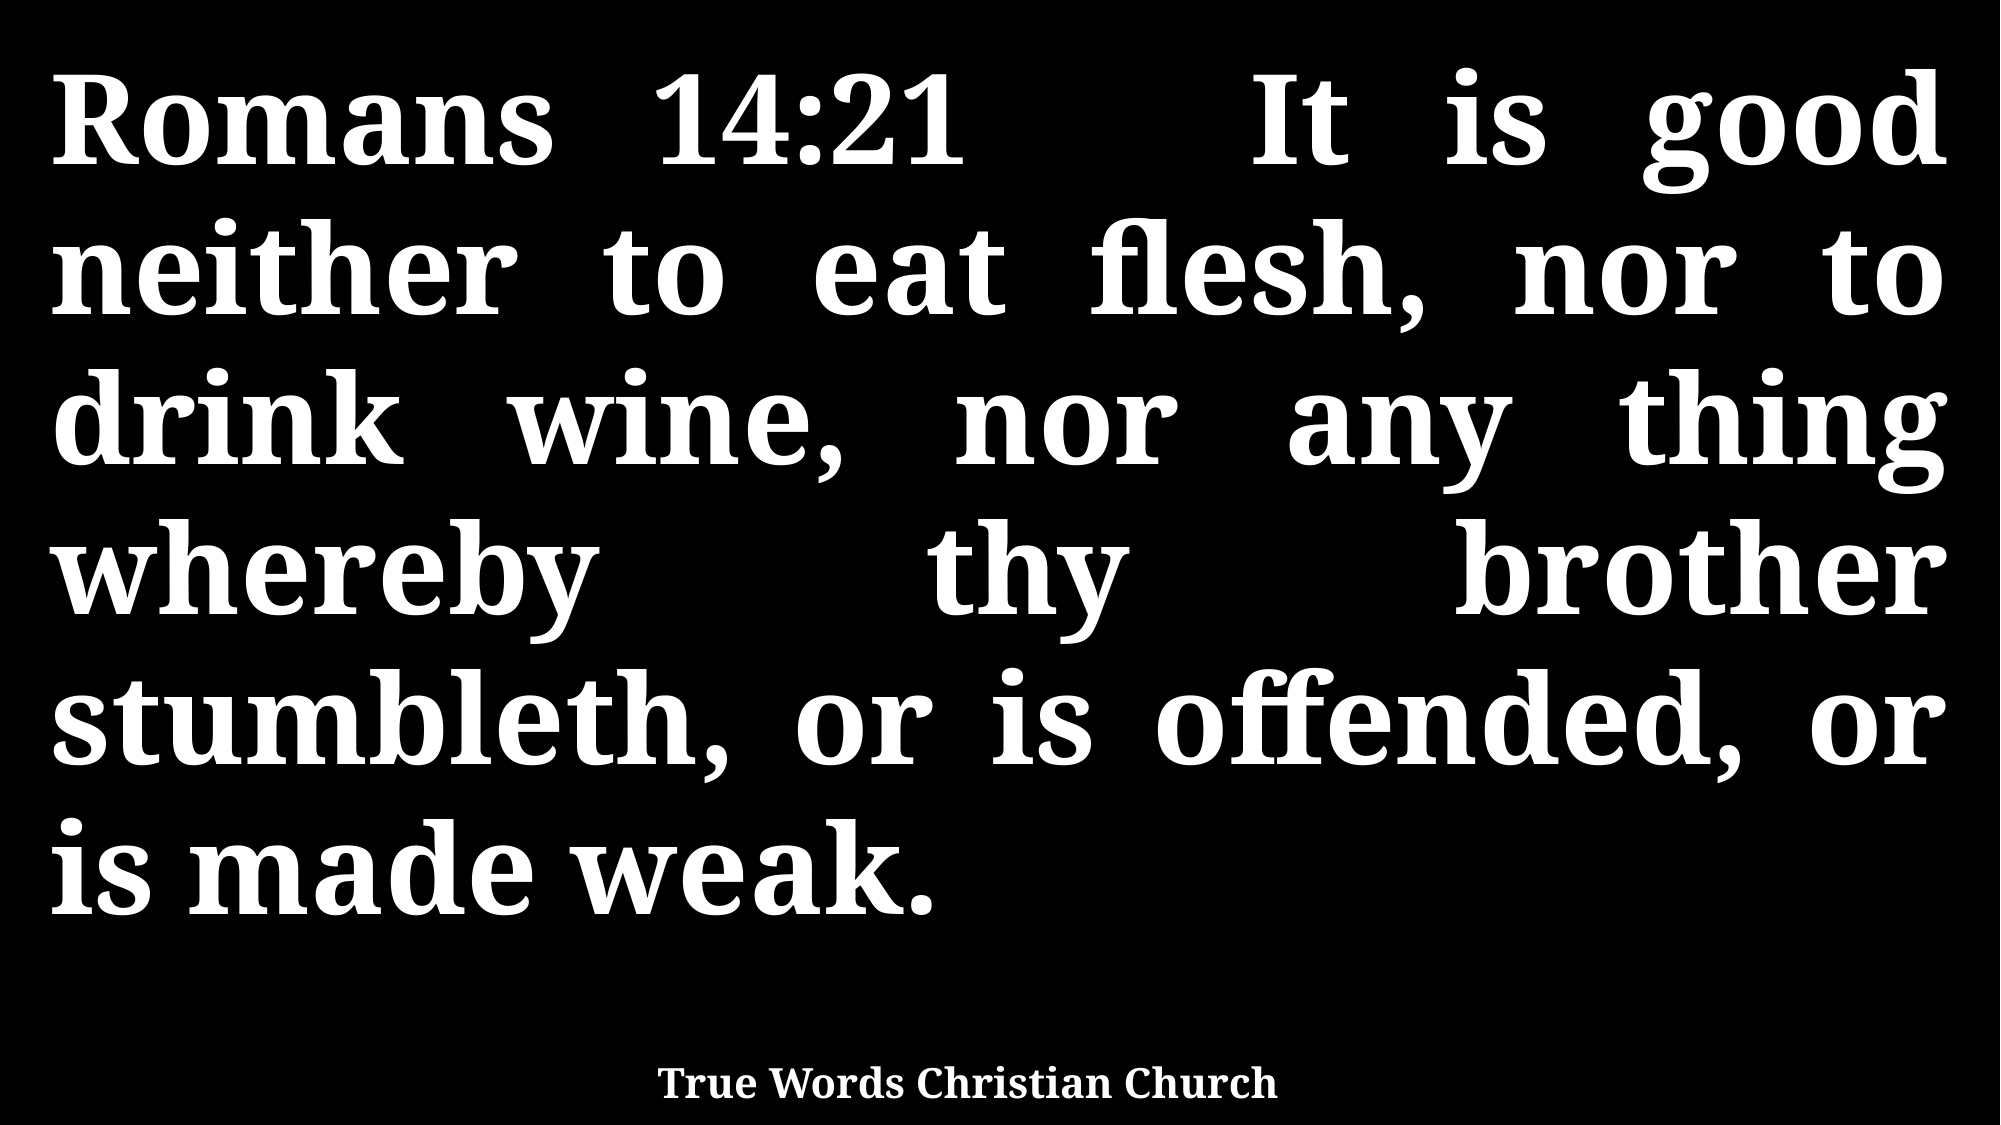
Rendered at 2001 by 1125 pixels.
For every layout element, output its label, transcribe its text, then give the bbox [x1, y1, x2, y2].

text_box Romans 14:21 It is good neither to eat flesh, nor to drink wine, nor any thing whereby thy brother stumbleth, or is offended, or is made weak. [35, 32, 1965, 947]
text_box True Words Christian Church [642, 1049, 1294, 1114]
